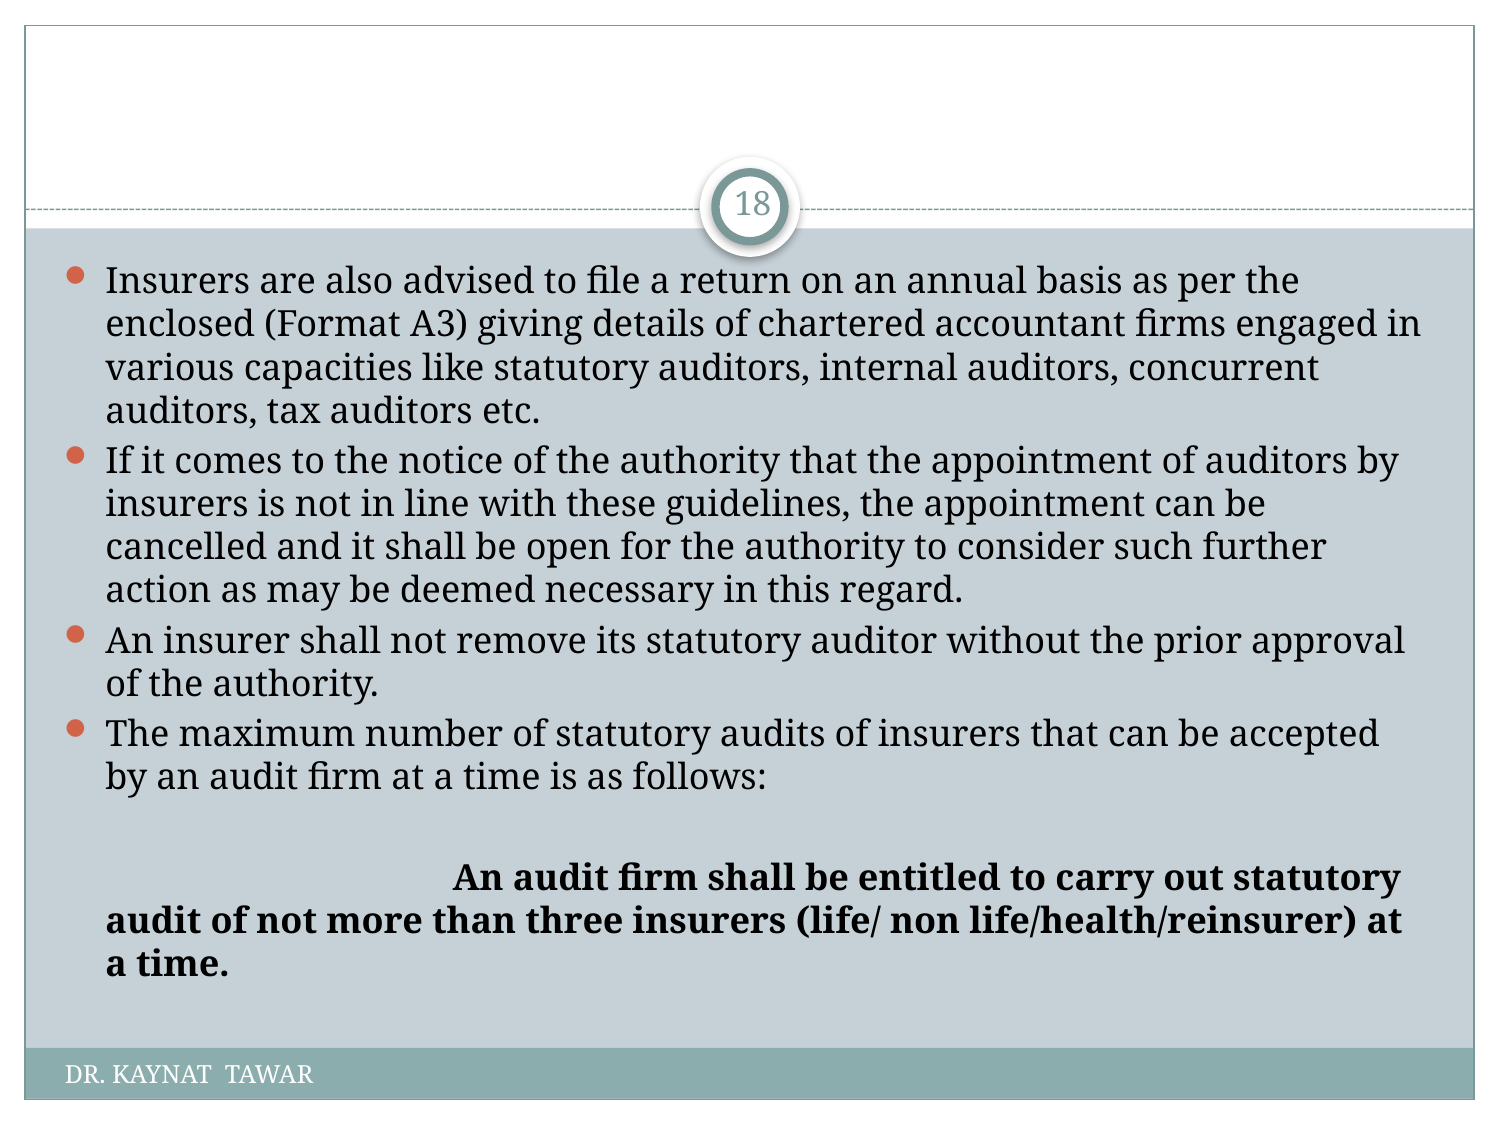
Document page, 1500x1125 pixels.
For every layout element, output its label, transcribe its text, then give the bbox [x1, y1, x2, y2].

list Insurers are also advised to file a return on an annual basis as per the enclosed (Format A3) giving details of chartered accountant firms engaged in various capacities like statutory auditors, internal auditors, concurrent auditors, tax auditors etc. If it comes to the notice of the authority that the appointment of auditors by insurers is not in line with these guidelines, the appointment can be cancelled and it shall be open for the authority to consider such further action as may be deemed necessary in this regard. An insurer shall not remove its statutory auditor without the prior approval of the authority. The maximum number of statutory audits of insurers that can be accepted by an audit firm at a time is as follows: An audit firm shall be entitled to carry out statutory audit of not more than three insurers (life/ non life/health/reinsurer) at a time. [49, 250, 1445, 1001]
slide_number 18 [715, 168, 791, 241]
footer DR. KAYNAT TAWAR [50, 1051, 638, 1112]
